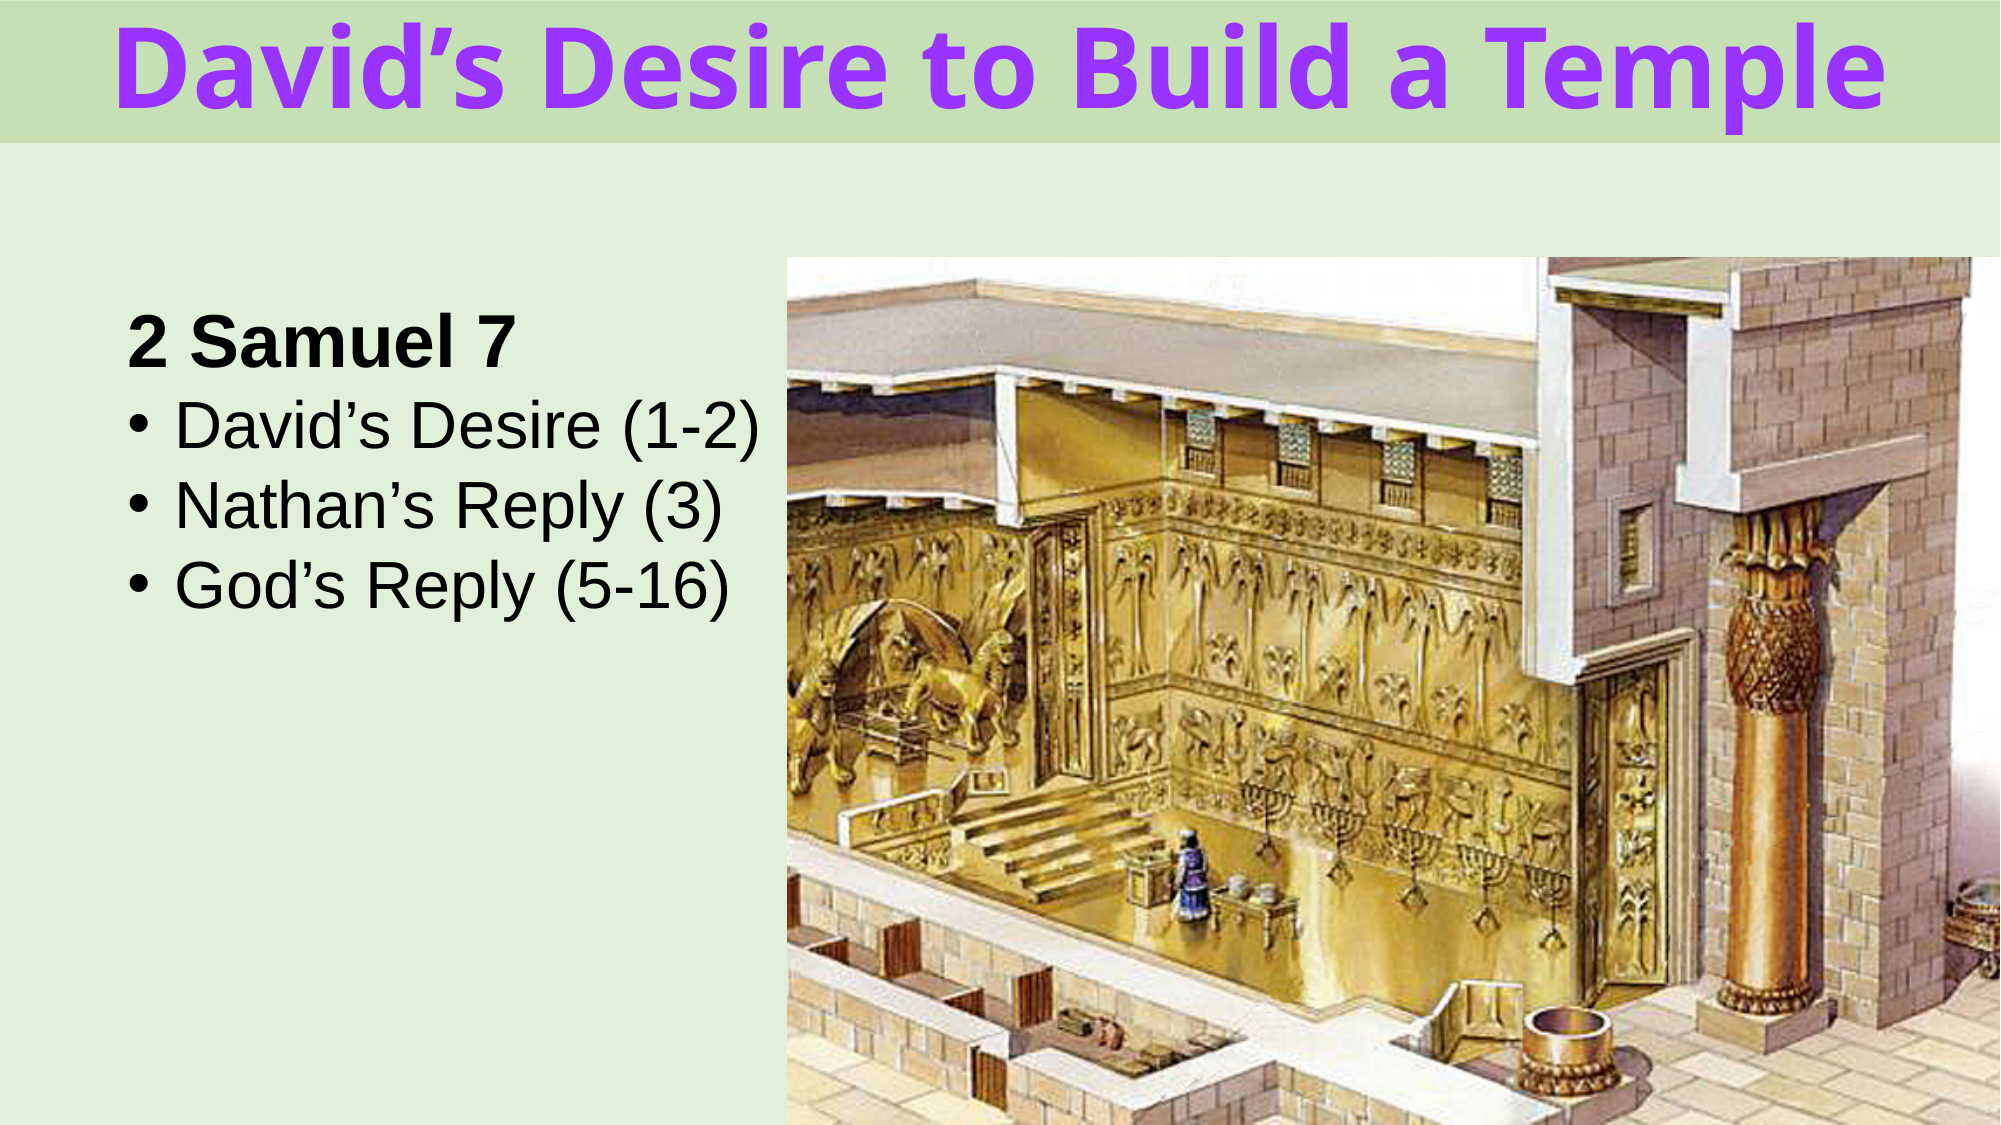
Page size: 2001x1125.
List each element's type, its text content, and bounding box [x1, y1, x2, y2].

title David’s Desire to Build a Temple [0, 0, 2000, 144]
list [787, 257, 2000, 1125]
text_box 2 Samuel 7 David’s Desire (1-2) Nathan’s Reply (3) God’s Reply (5-16) [112, 284, 787, 630]
